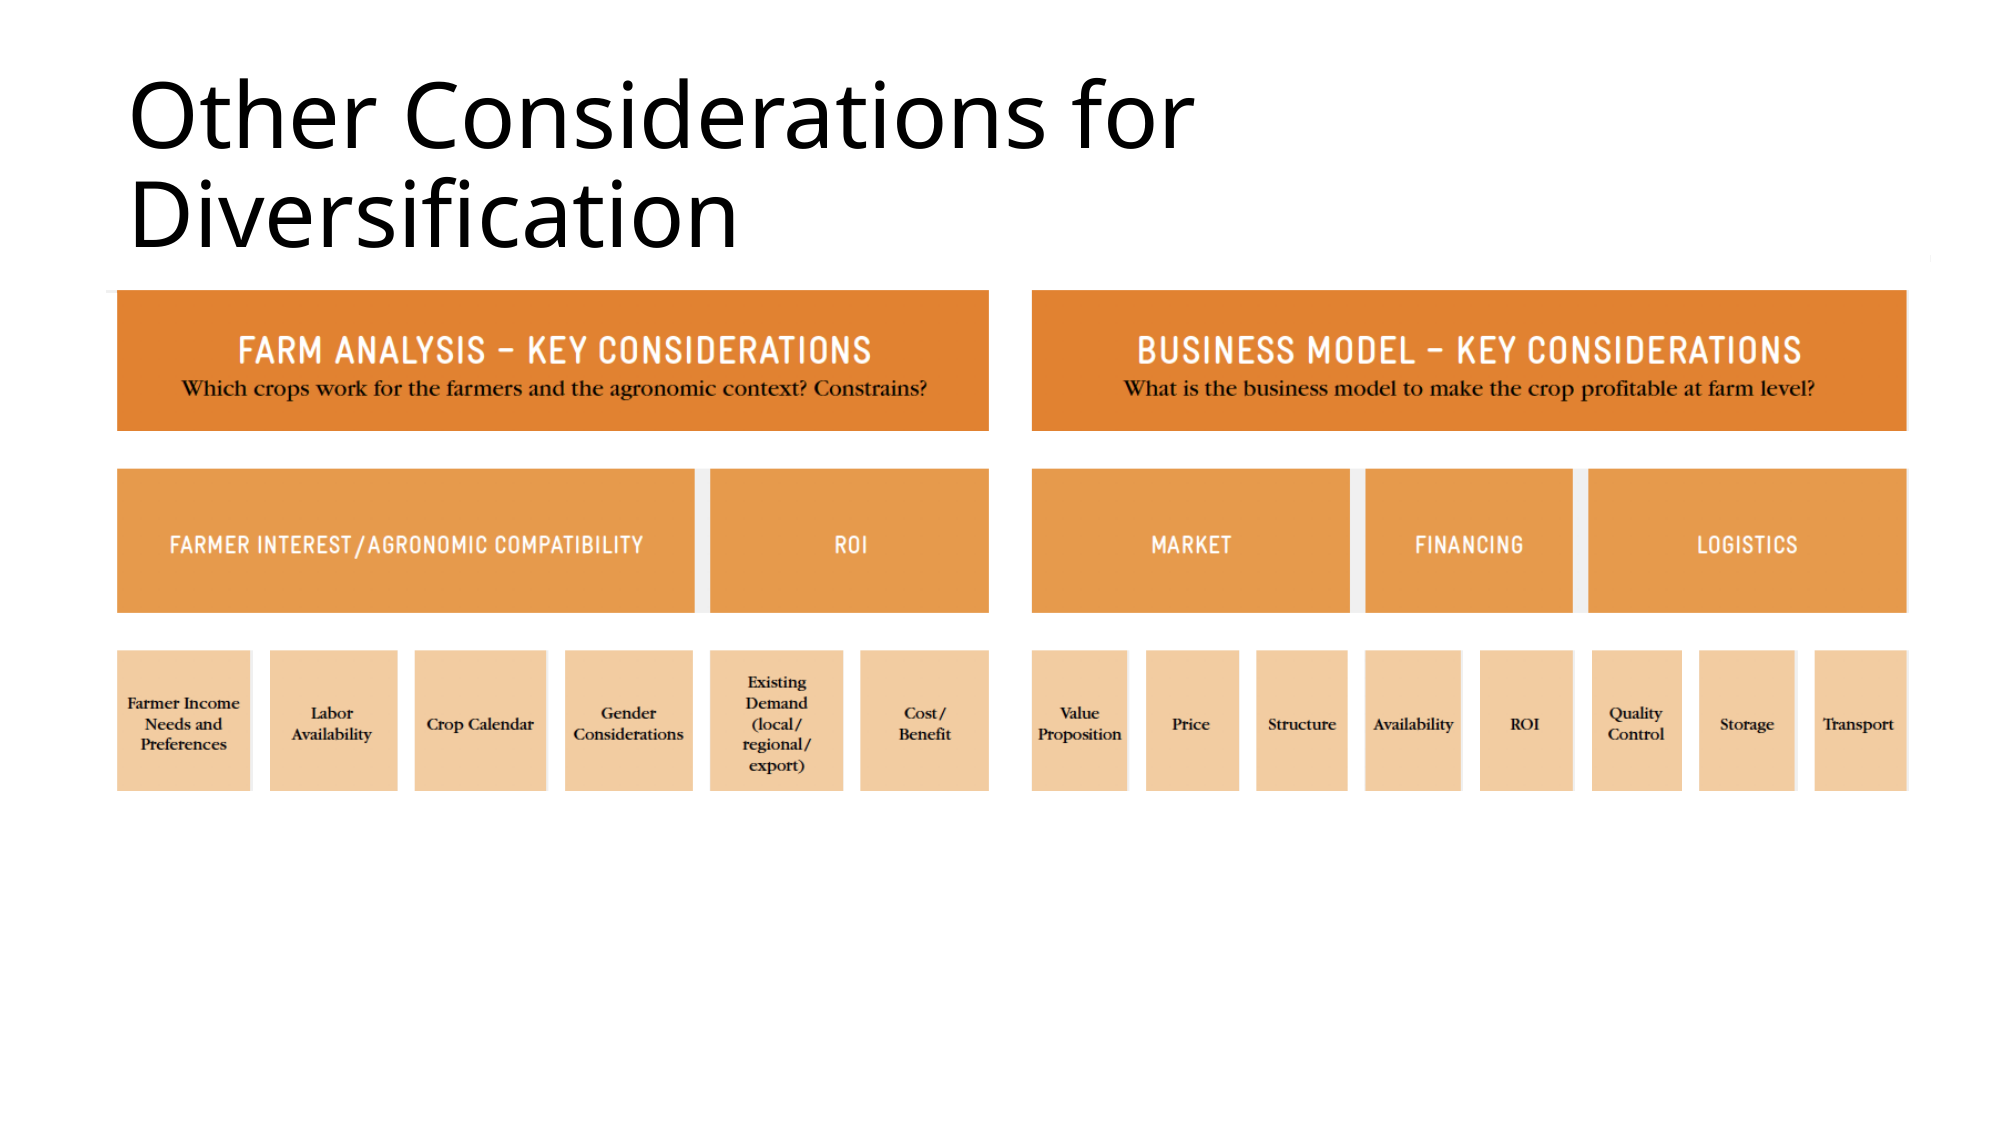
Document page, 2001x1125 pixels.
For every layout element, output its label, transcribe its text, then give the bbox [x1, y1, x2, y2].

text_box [74, 252, 1952, 917]
title Other Considerations for Diversification [112, 59, 1838, 252]
